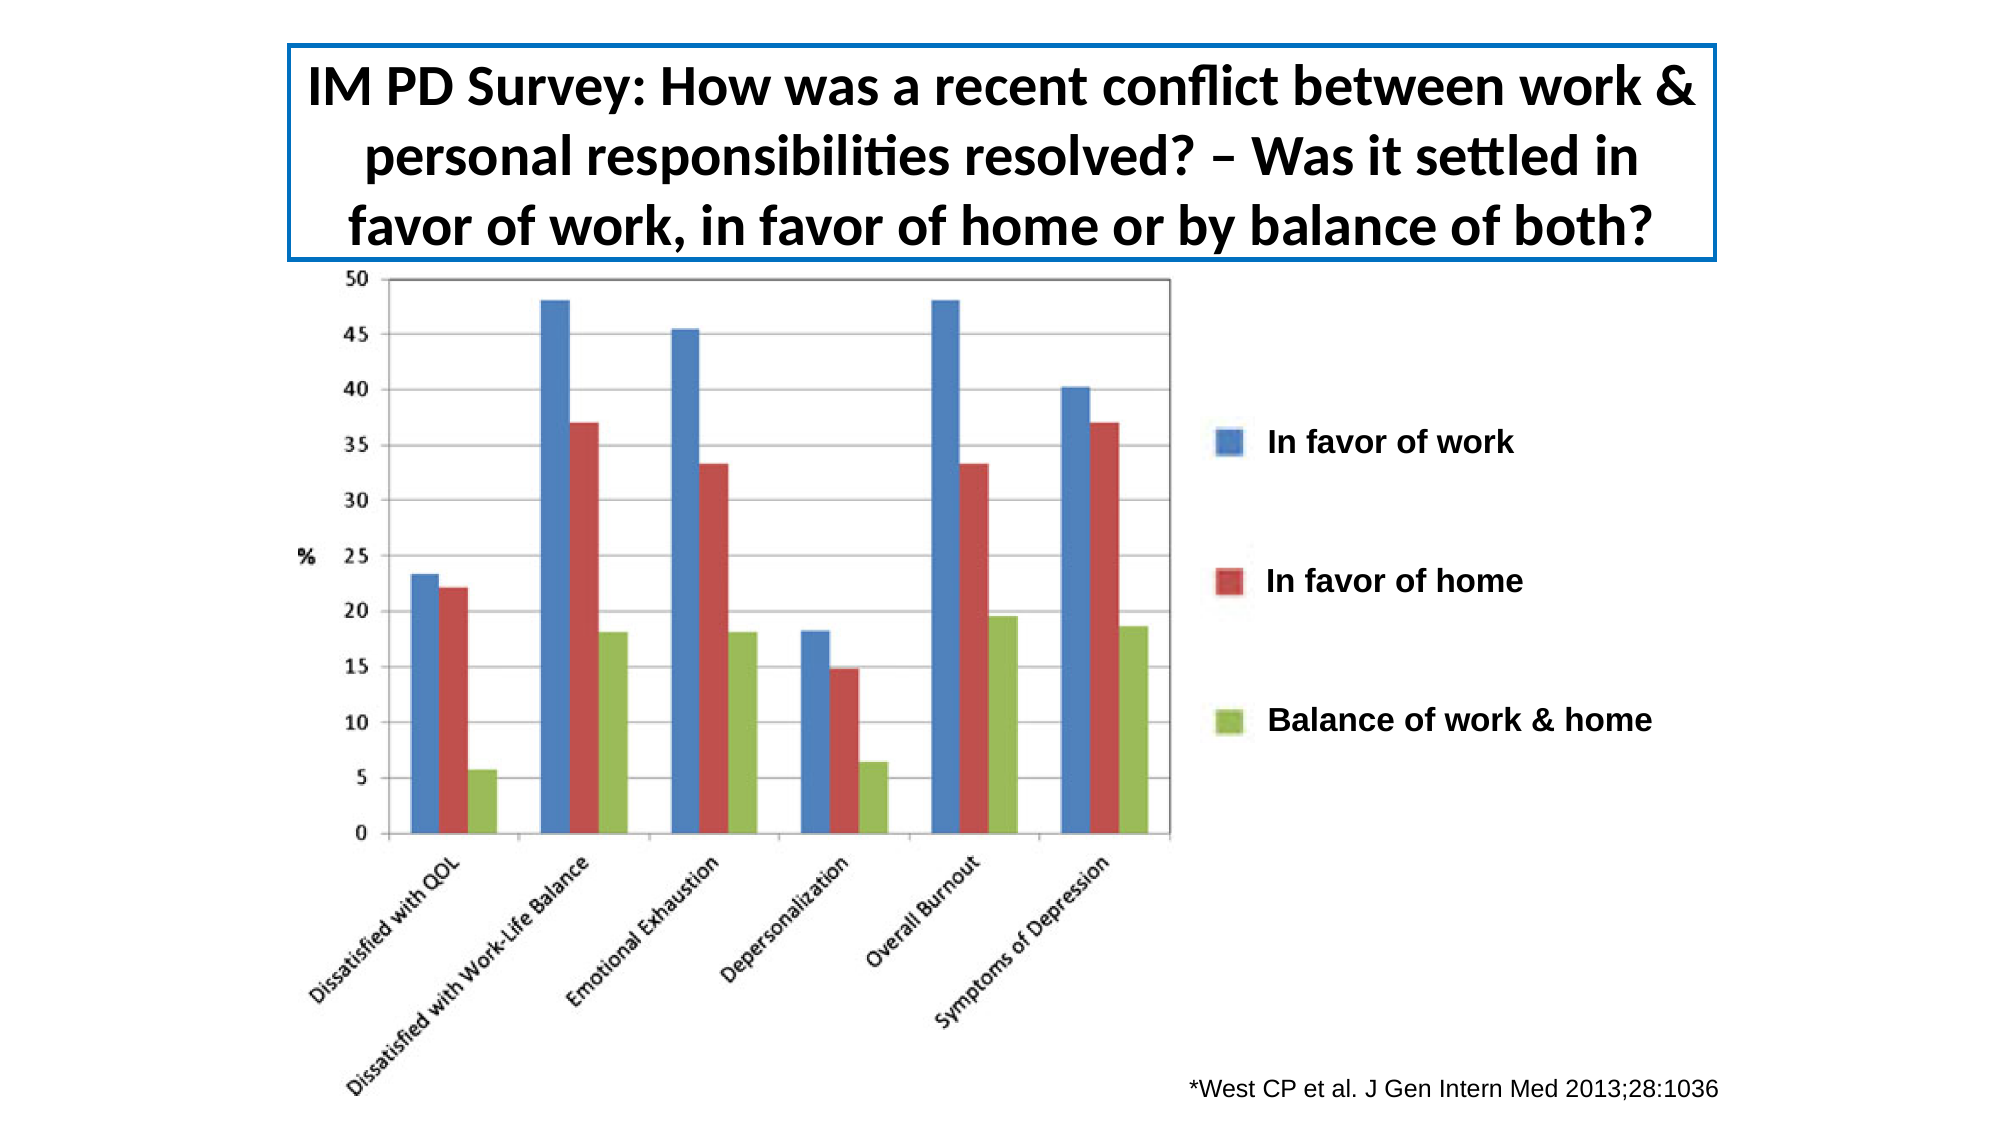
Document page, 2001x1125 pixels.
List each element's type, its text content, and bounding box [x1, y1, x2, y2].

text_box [288, 262, 1684, 1107]
text_box *West CP et al. J Gen Intern Med 2013;28:1036 [1688, 1064, 1750, 1110]
title IM PD Survey: How was a recent conflict between work & personal responsibilities resolved? – Was it settled in favor of work, in favor of home or by balance of both? [289, 45, 1716, 260]
